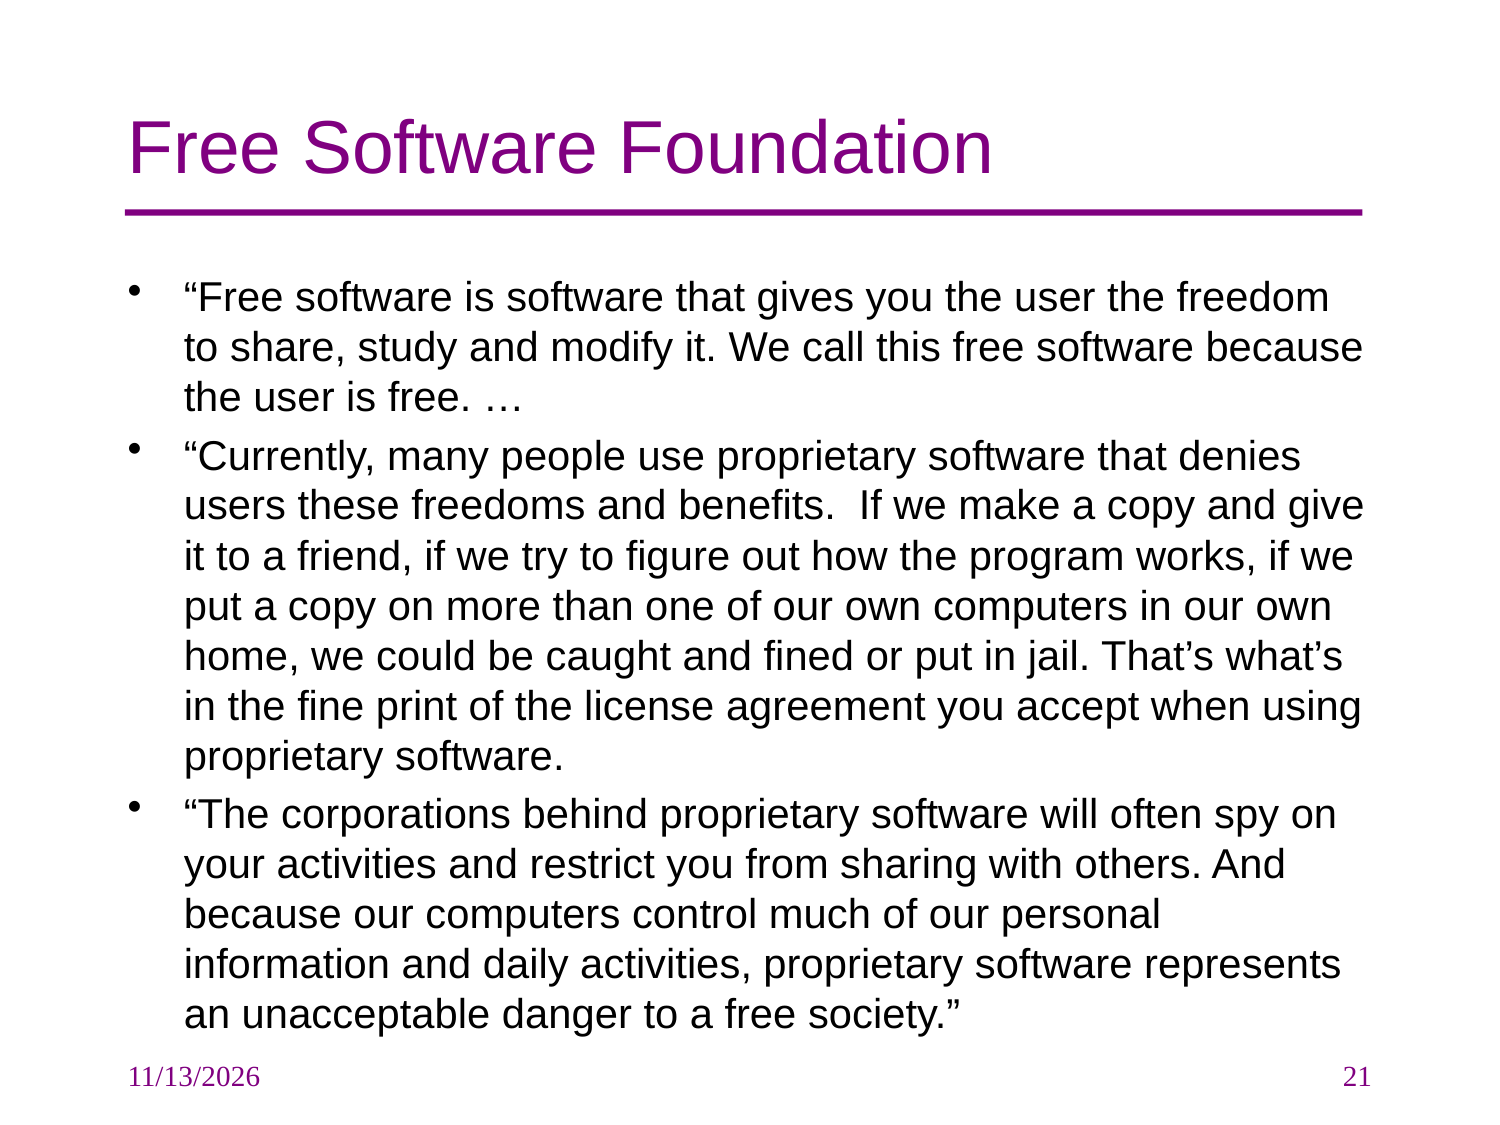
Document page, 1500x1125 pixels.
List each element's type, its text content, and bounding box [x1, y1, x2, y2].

list “Free software is software that gives you the user the freedom to share, study and modify it. We call this free software because the user is free. … “Currently, many people use proprietary software that denies users these freedoms and benefits. If we make a copy and give it to a friend, if we try to figure out how the program works, if we put a copy on more than one of our own computers in our own home, we could be caught and fined or put in jail. That’s what’s in the fine print of the license agreement you accept when using proprietary software. “The corporations behind proprietary software will often spy on your activities and restrict you from sharing with others. And because our computers control much of our personal information and daily activities, proprietary software represents an unacceptable danger to a free society.” [112, 262, 1388, 1001]
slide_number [112, 1049, 426, 1125]
slide_number 21 [1074, 1049, 1388, 1125]
title Free Software Foundation [112, 49, 1388, 238]
